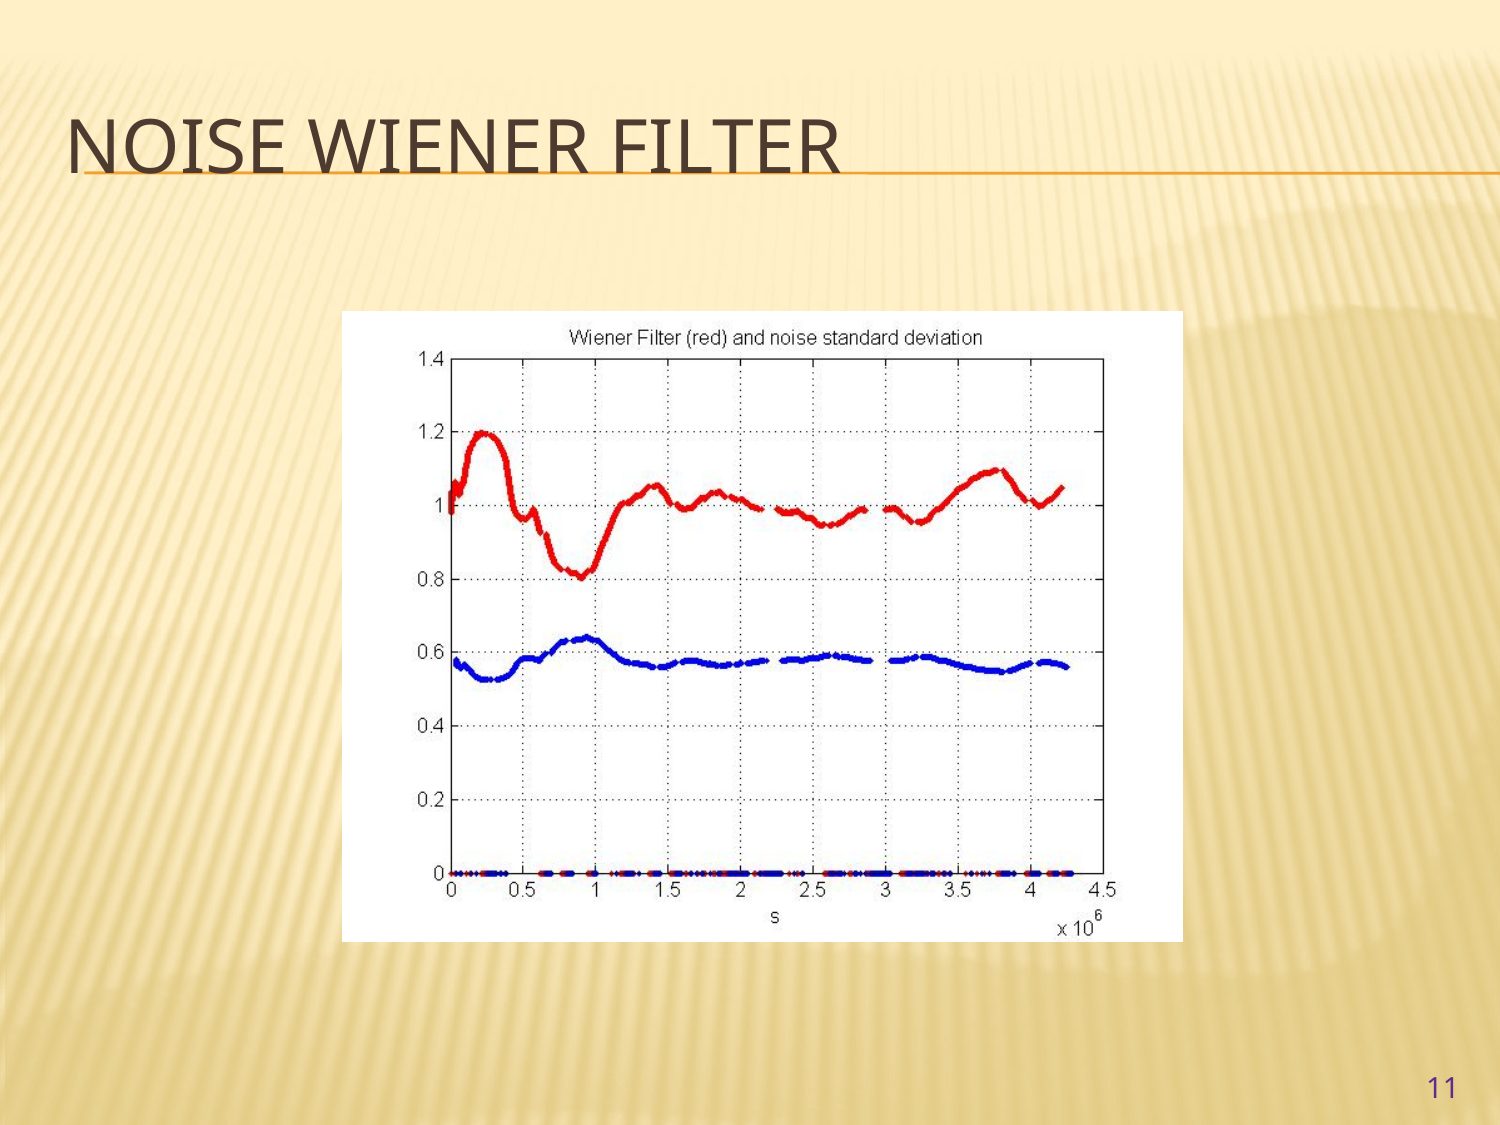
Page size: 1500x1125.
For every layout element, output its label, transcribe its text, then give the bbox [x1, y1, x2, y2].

slide_number 11 [1350, 1061, 1475, 1103]
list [342, 310, 1183, 942]
title Noise Wiener Filter [50, 75, 1475, 213]
